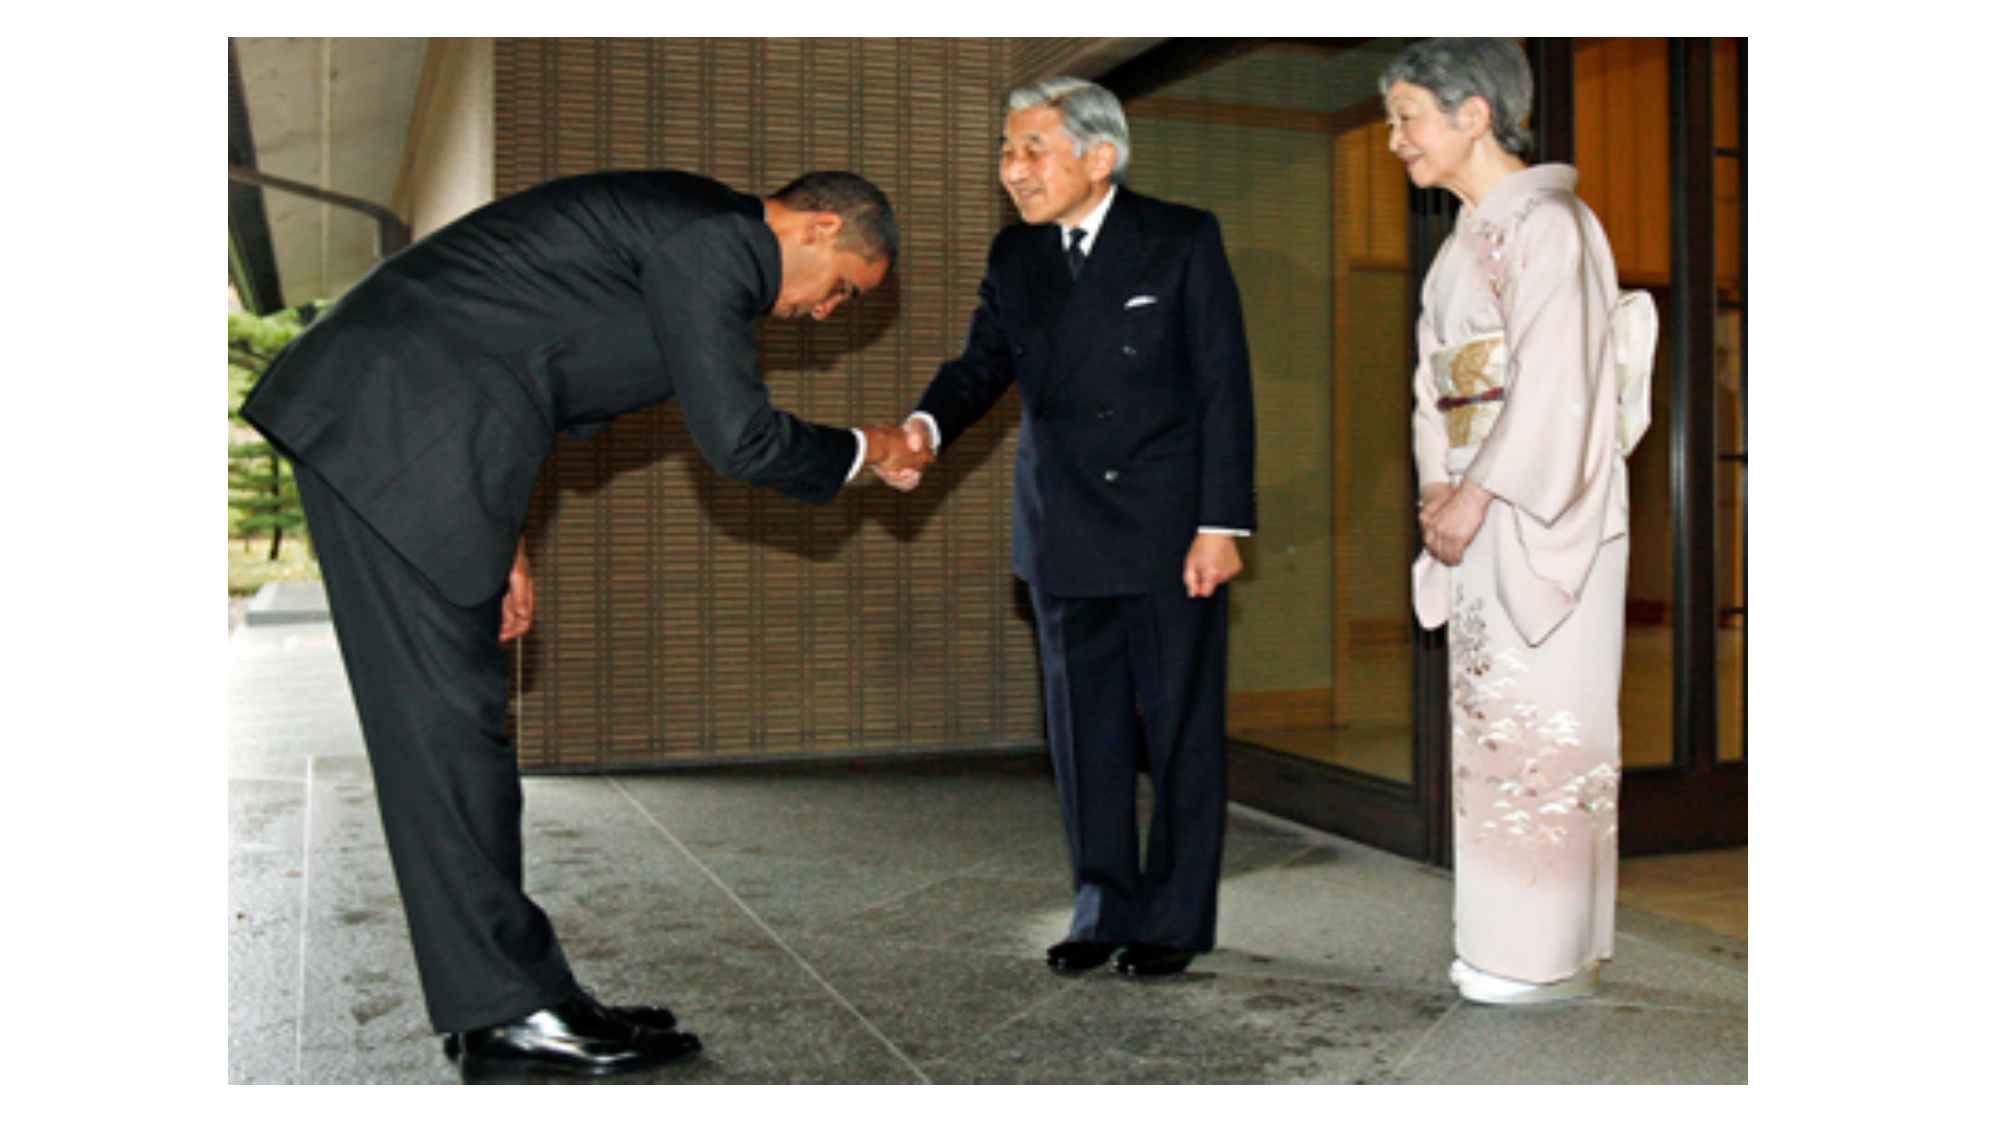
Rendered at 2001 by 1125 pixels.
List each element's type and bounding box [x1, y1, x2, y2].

list [228, 37, 1748, 1085]
